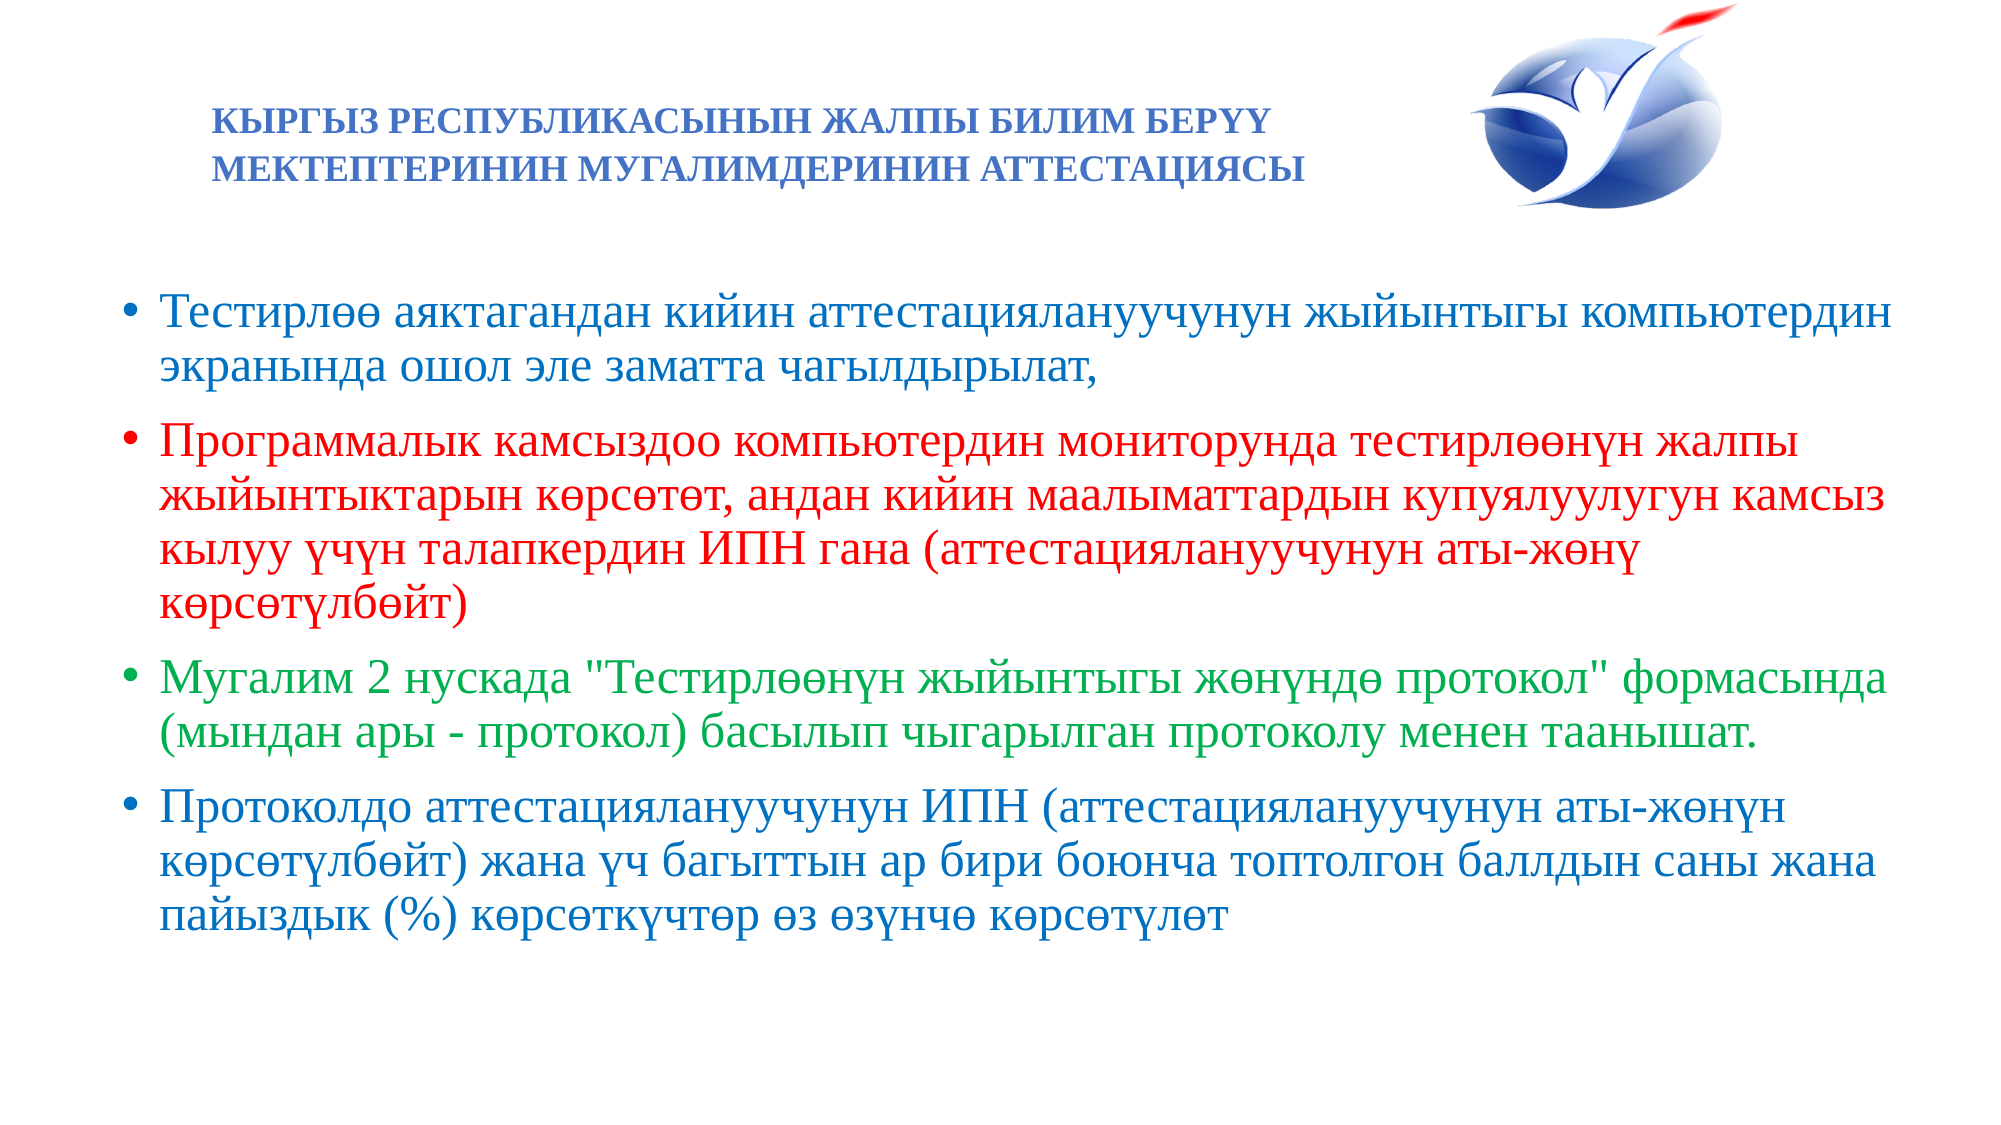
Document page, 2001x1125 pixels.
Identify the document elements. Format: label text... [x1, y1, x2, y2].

picture [1395, 0, 1832, 278]
title КЫРГЫЗ РЕСПУБЛИКАСЫНЫН ЖАЛПЫ БИЛИМ БЕРҮҮ МЕКТЕПТЕРИНИН МУГАЛИМДЕРИНИН АТТЕСТАЦИЯСЫ [196, 68, 1395, 214]
list Тестирлөө аяктагандан кийин аттестациялануучунун жыйынтыгы компьютердин экранында ошол эле заматта чагылдырылат, Программалык камсыздоо компьютердин мониторунда тестирлөөнүн жалпы жыйынтыктарын көрсөтөт, андан кийин маалыматтардын купуялуулугун камсыз кылуу үчүн талапкердин ИПН гана (аттестациялануучунун аты-жөнү көрсөтүлбөйт) Мугалим 2 нускада "Тестирлөөнүн жыйынтыгы жөнүндө протокол" формасында (мындан ары - протокол) басылып чыгарылган протоколу менен таанышат. Протоколдо аттестациялануучунун ИПН (аттестациялануучунун аты-жөнүн көрсөтүлбөйт) жана үч багыттын ар бири боюнча топтолгон баллдын саны жана пайыздык (%) көрсөткүчтөр өз өзүнчө көрсөтүлөт [106, 277, 1935, 949]
